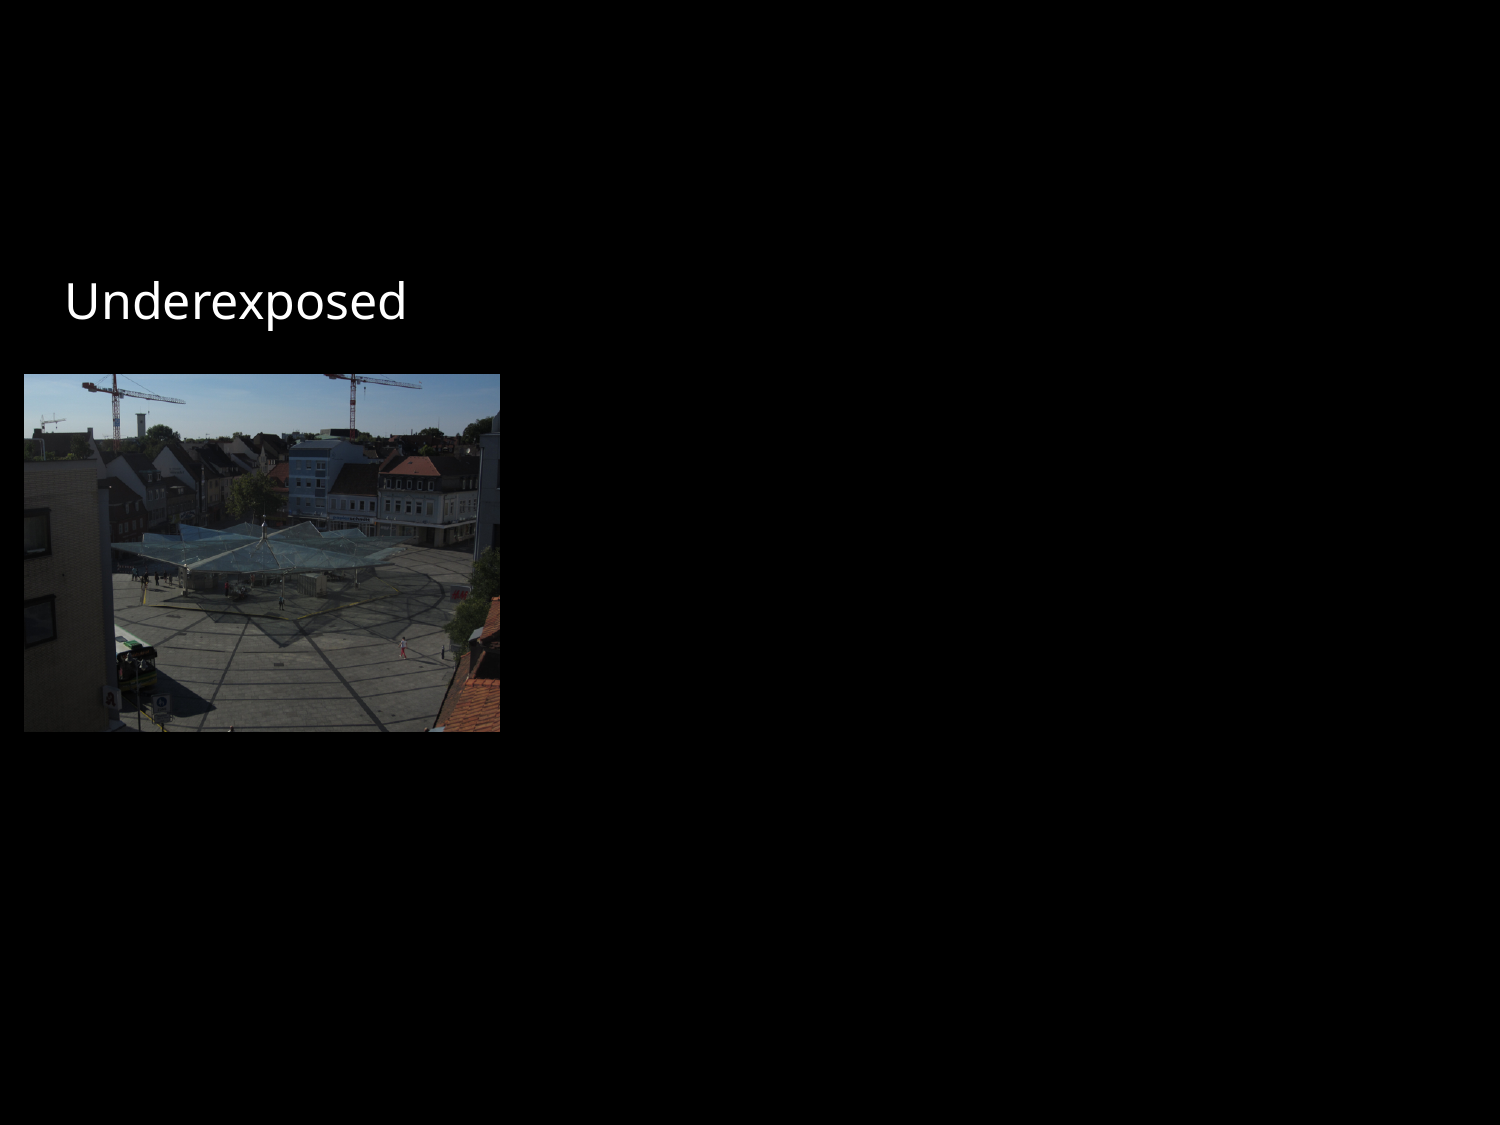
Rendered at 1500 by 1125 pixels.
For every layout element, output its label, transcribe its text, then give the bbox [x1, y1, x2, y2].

picture [24, 374, 501, 732]
text_box Underexposed [50, 262, 838, 338]
